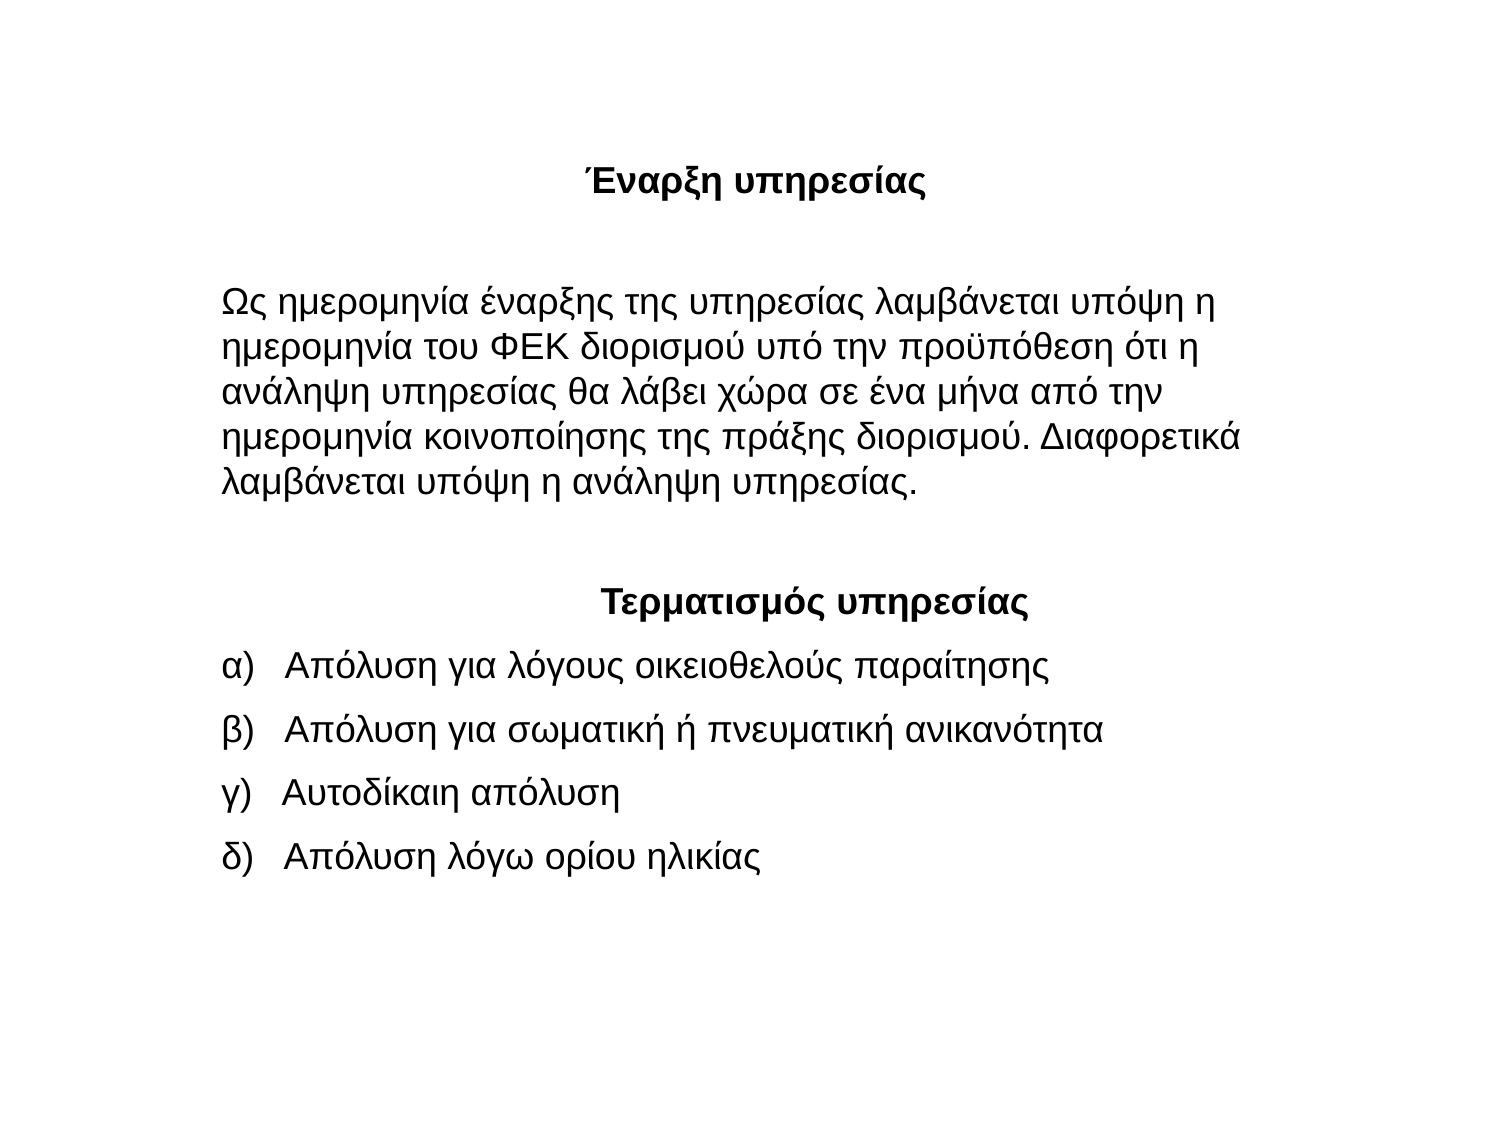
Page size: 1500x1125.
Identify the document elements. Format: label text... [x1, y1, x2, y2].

text_box Έναρξη υπηρεσίας Ως ημερομηνία έναρξης της υπηρεσίας λαμβάνεται υπόψη η ημερομηνία του ΦΕΚ διορισμού υπό την προϋπόθεση ότι η ανάληψη υπηρεσίας θα λάβει χώρα σε ένα μήνα από την ημερομηνία κοινοποίησης της πράξης διορισμού. Διαφορετικά λαμβάνεται υπόψη η ανάληψη υπηρεσίας. Τερματισμός υπηρεσίας α) Απόλυση για λόγους οικειοθελούς παραίτησης β) Απόλυση για σωματική ή πνευματική ανικανότητα γ) Αυτοδίκαιη απόλυση δ) Απόλυση λόγω ορίου ηλικίας [206, 148, 1306, 941]
